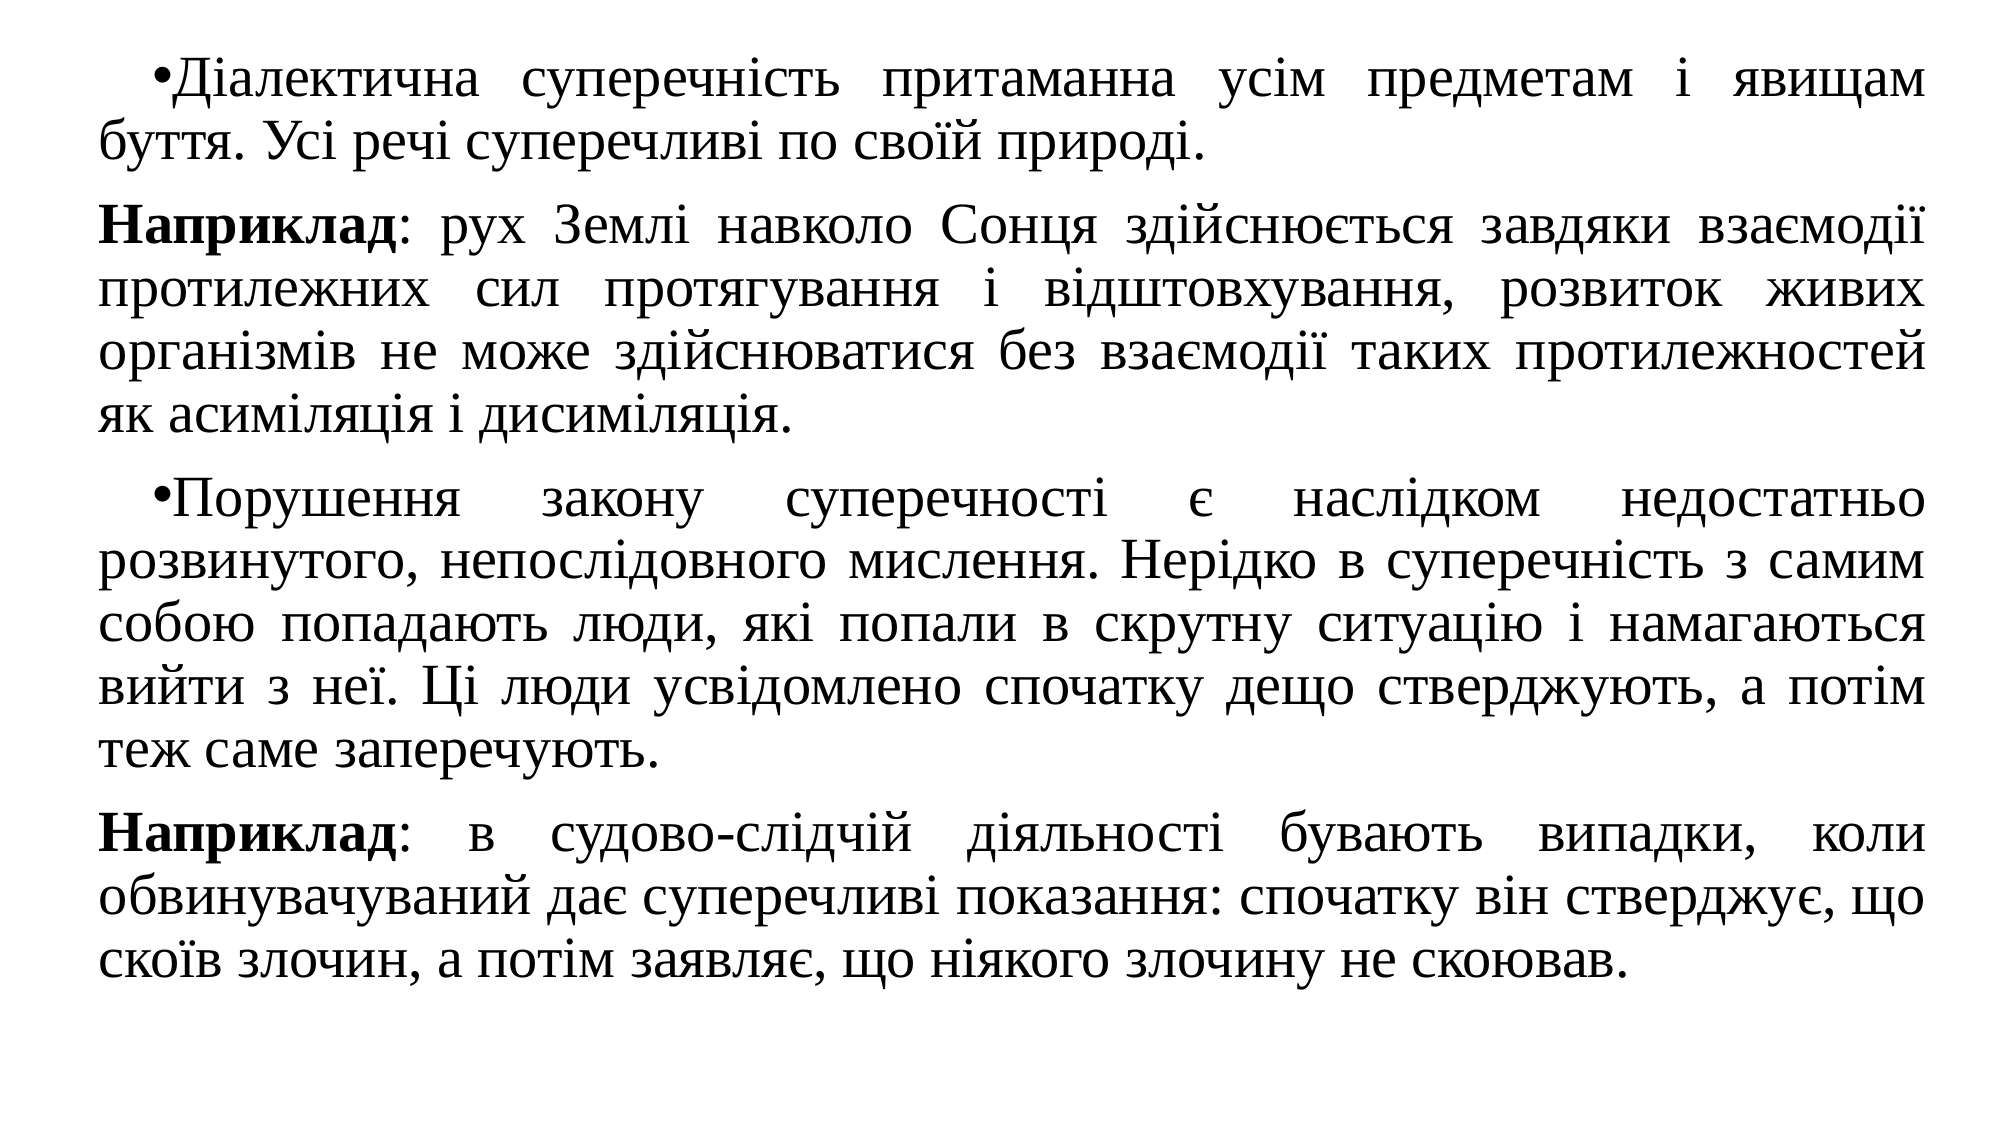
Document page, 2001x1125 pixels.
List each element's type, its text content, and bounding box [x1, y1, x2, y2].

list Діалектична суперечність притаманна усім предметам і явищам буття. Усі речі суперечливі по своїй природі. Наприклад: рух Землі навколо Сонця здійснюється завдяки взаємодії протилежних сил протягування і відштовхування, розвиток живих організмів не може здійснюватися без взаємодії таких протилежностей як асиміляція і дисиміляція. Порушення закону суперечності є наслідком недостатньо розвинутого, непослідовного мислення. Нерідко в суперечність з самим собою попадають люди, які попали в скрутну ситуацію і намагаються вийти з неї. Ці люди усвідомлено спочатку дещо стверджують, а потім теж саме заперечують. Наприклад: в судово-слідчій діяльності бувають випадки, коли обвинувачуваний дає суперечливі показання: спочатку він стверджує, що скоїв злочин, а потім заявляє, що ніякого злочину не скоював. [46, 38, 1943, 1014]
